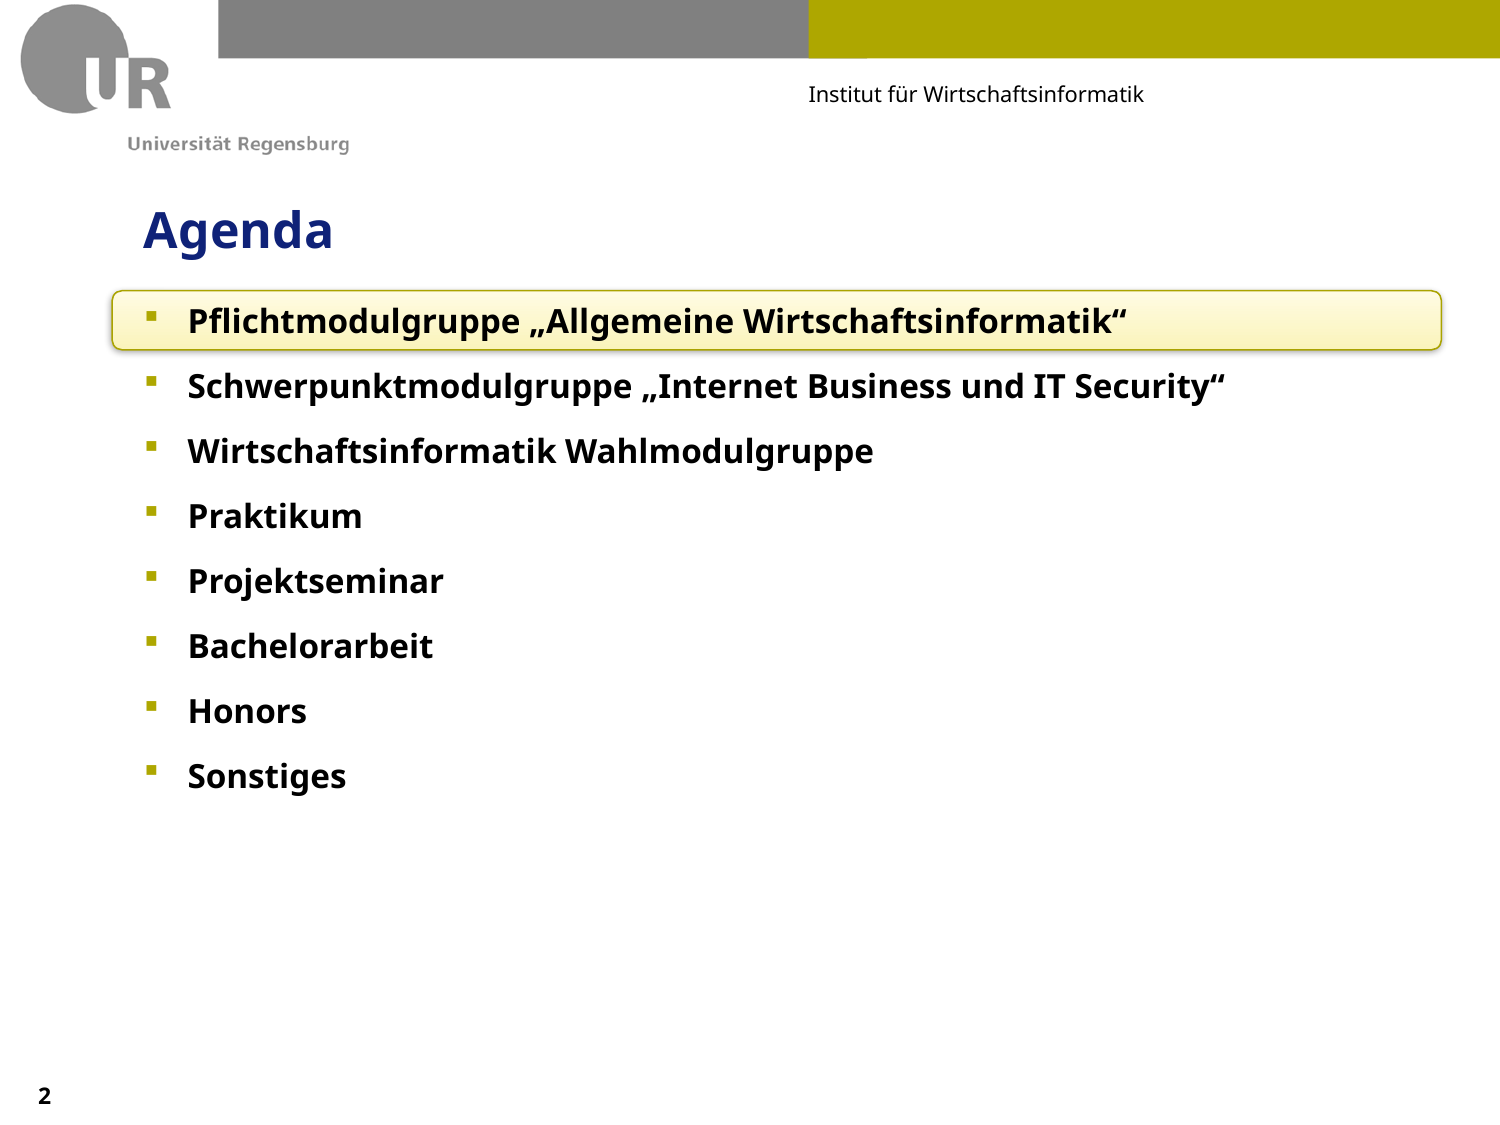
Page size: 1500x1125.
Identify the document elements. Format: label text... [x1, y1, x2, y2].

list Pflichtmodulgruppe „Allgemeine Wirtschaftsinformatik“ Schwerpunktmodulgruppe „Internet Business und IT Security“ Wirtschaftsinformatik Wahlmodulgruppe Praktikum Projektseminar Bachelorarbeit Honors Sonstiges [128, 292, 1500, 1032]
title Agenda [128, 187, 1442, 270]
picture [0, 0, 371, 176]
text_box [111, 289, 1438, 351]
